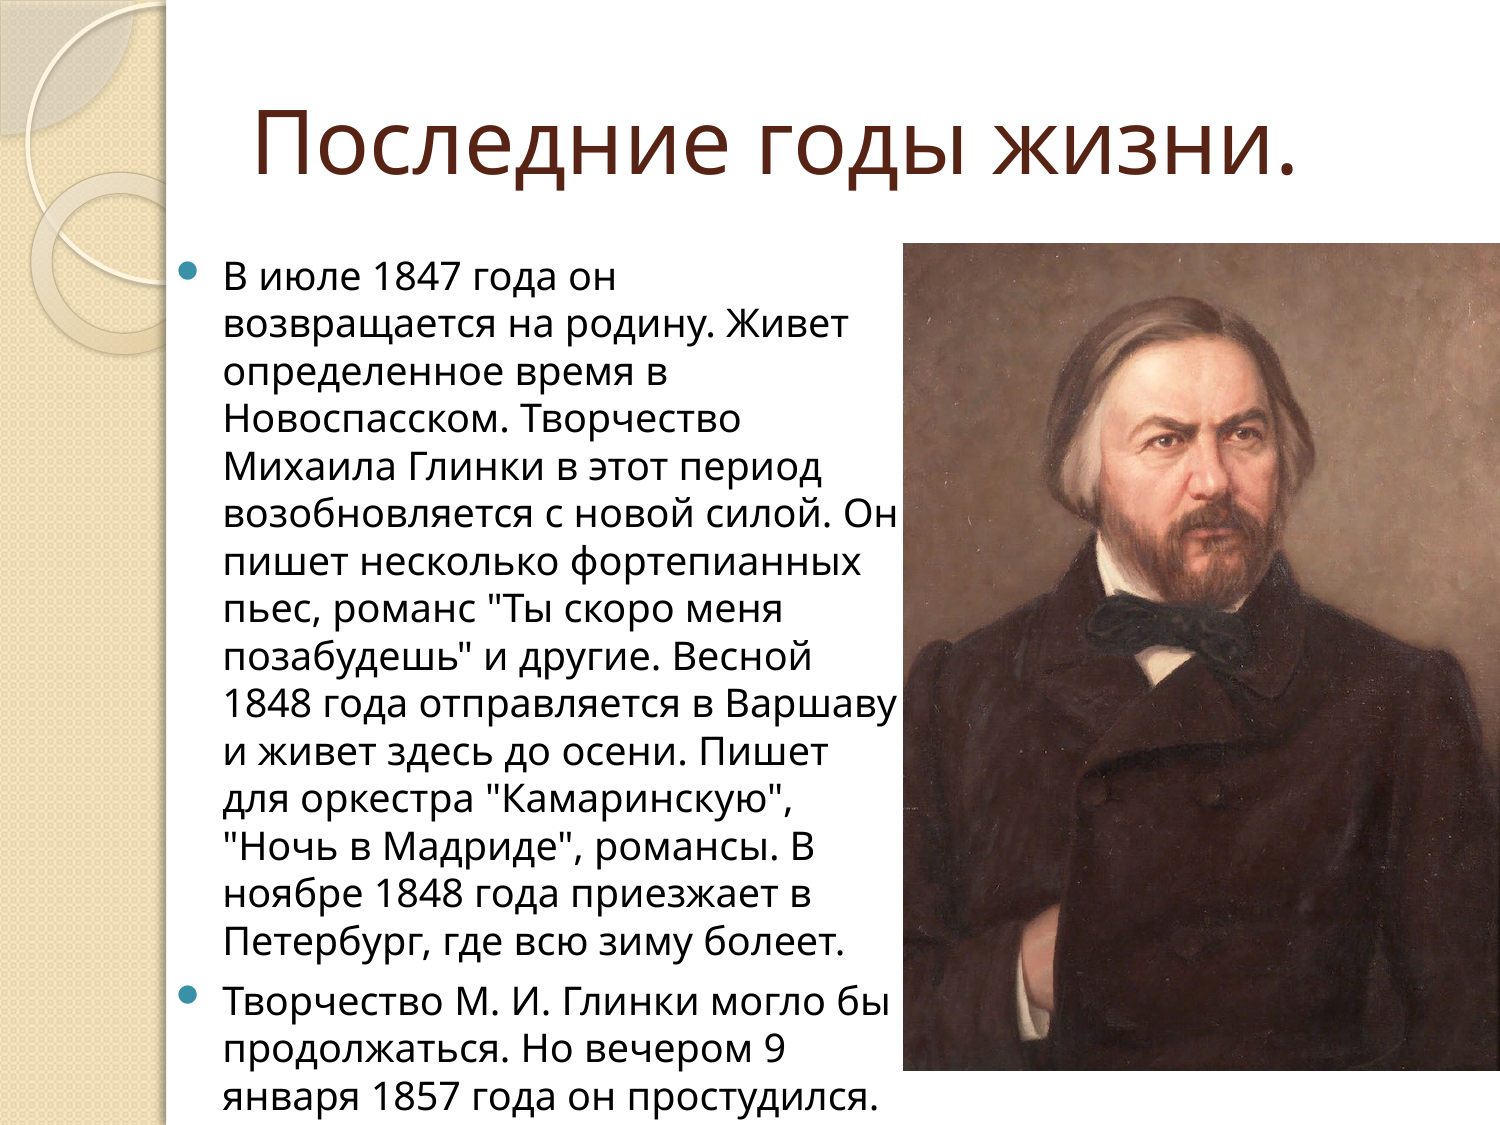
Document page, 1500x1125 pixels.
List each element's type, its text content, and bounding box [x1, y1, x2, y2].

picture [903, 243, 1500, 1071]
title Последние годы жизни. [235, 45, 1466, 233]
list В июле 1847 года он возвращается на родину. Живет определенное время в Новоспасском. Творчество Михаила Глинки в этот период возобновляется с новой силой. Он пишет несколько фортепианных пьес, романс "Ты скоро меня позабудешь" и другие. Весной 1848 года отправляется в Варшаву и живет здесь до осени. Пишет для оркестра "Камаринскую", "Ночь в Мадриде", романсы. В ноябре 1848 года приезжает в Петербург, где всю зиму болеет. Творчество М. И. Глинки могло бы продолжаться. Но вечером 9 января 1857 года он простудился. 3 февраля Михаил Иванович умер. [147, 243, 899, 1071]
